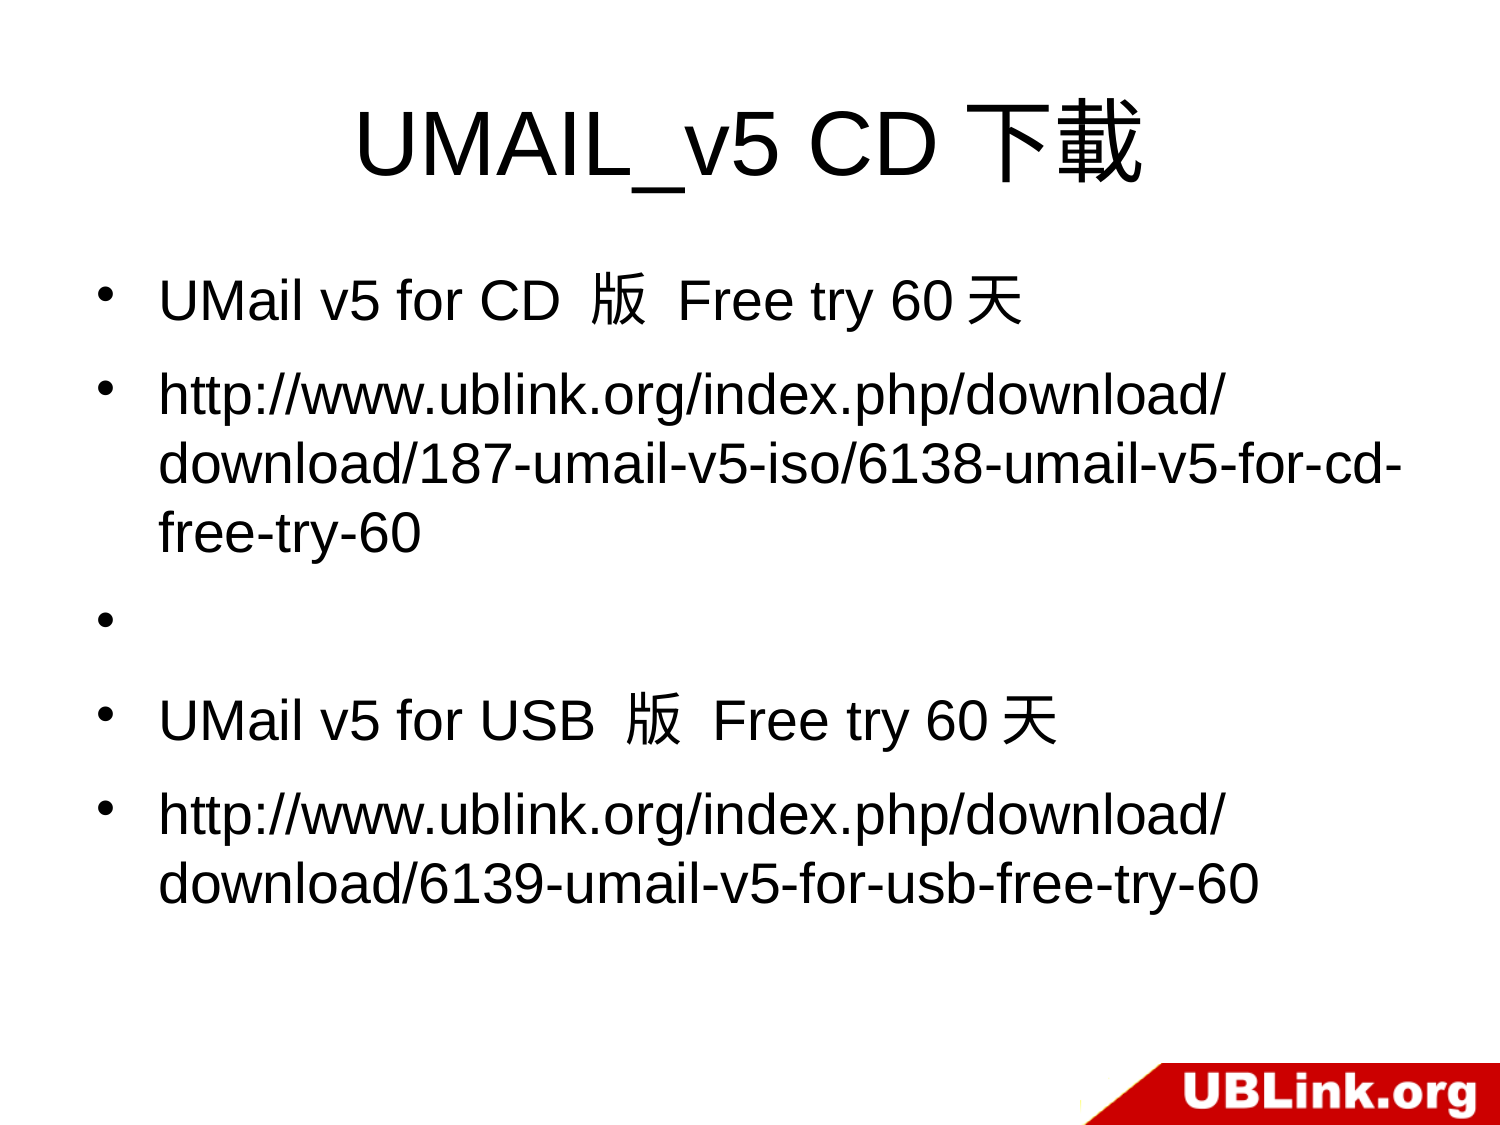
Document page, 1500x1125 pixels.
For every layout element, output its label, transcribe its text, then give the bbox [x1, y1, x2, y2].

text_box UMail v5 for CD 版 Free try 60天 http://www.ublink.org/index.php/download/download/187-umail-v5-iso/6138-umail-v5-for-cd-free-try-60 UMail v5 for USB 版 Free try 60天 http://www.ublink.org/index.php/download/download/6139-umail-v5-for-usb-free-try-60 [75, 263, 1425, 916]
text_box UMAIL_v5 CD下載 [74, 83, 1425, 194]
picture [1080, 1063, 1500, 1125]
